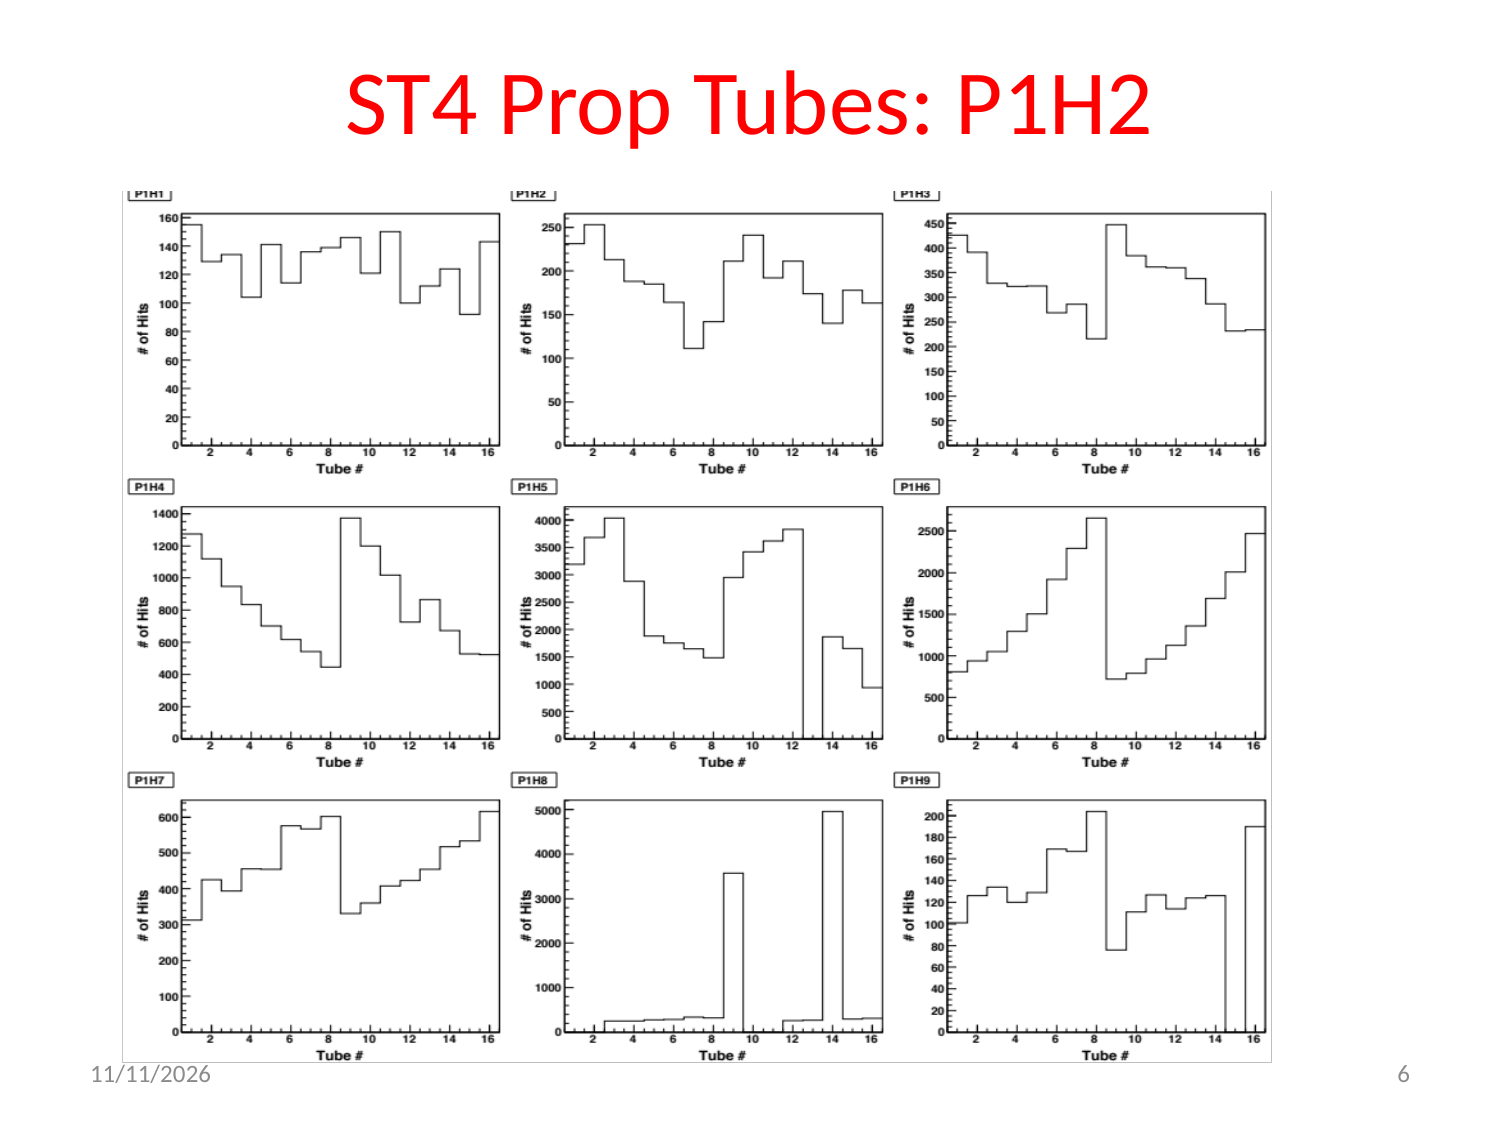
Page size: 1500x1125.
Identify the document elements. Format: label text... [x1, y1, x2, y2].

title ST4 Prop Tubes: P1H2 [75, 3, 1425, 190]
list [74, 190, 1426, 1102]
